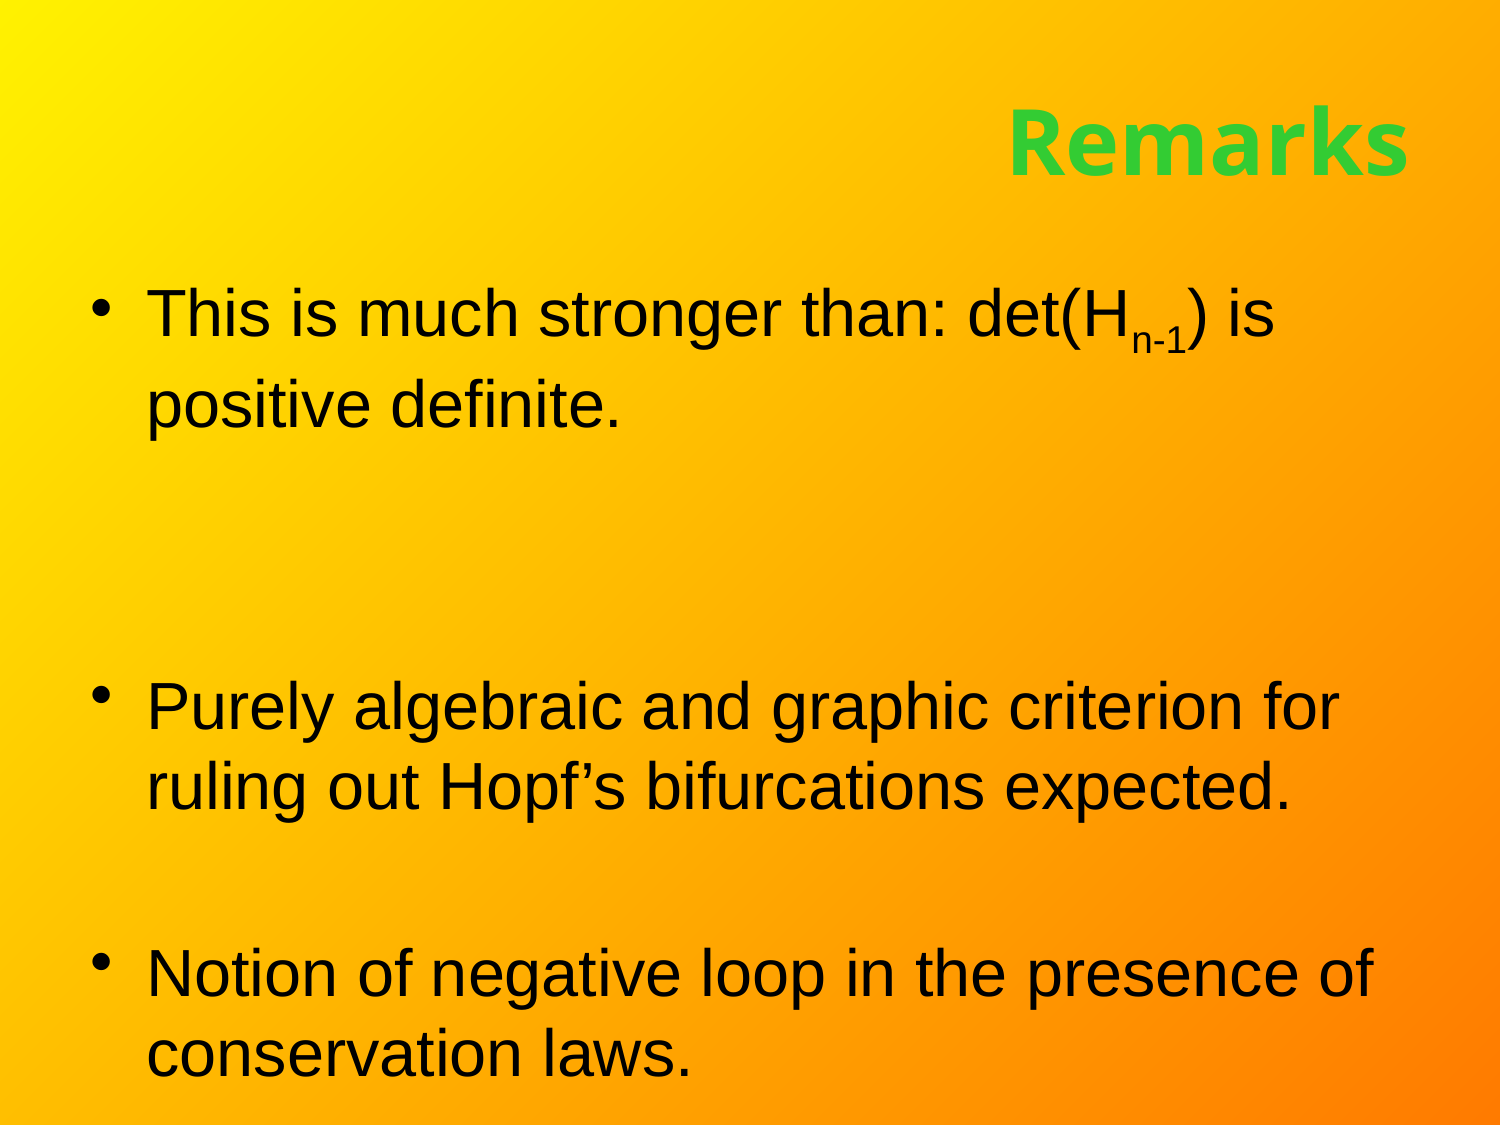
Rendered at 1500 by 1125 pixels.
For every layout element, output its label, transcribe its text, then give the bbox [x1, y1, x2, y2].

list This is much stronger than: det(Hn-1) is positive definite. Purely algebraic and graphic criterion for ruling out Hopf’s bifurcations expected. Notion of negative loop in the presence of conservation laws. [74, 262, 1426, 1006]
title Remarks [74, 44, 1426, 233]
